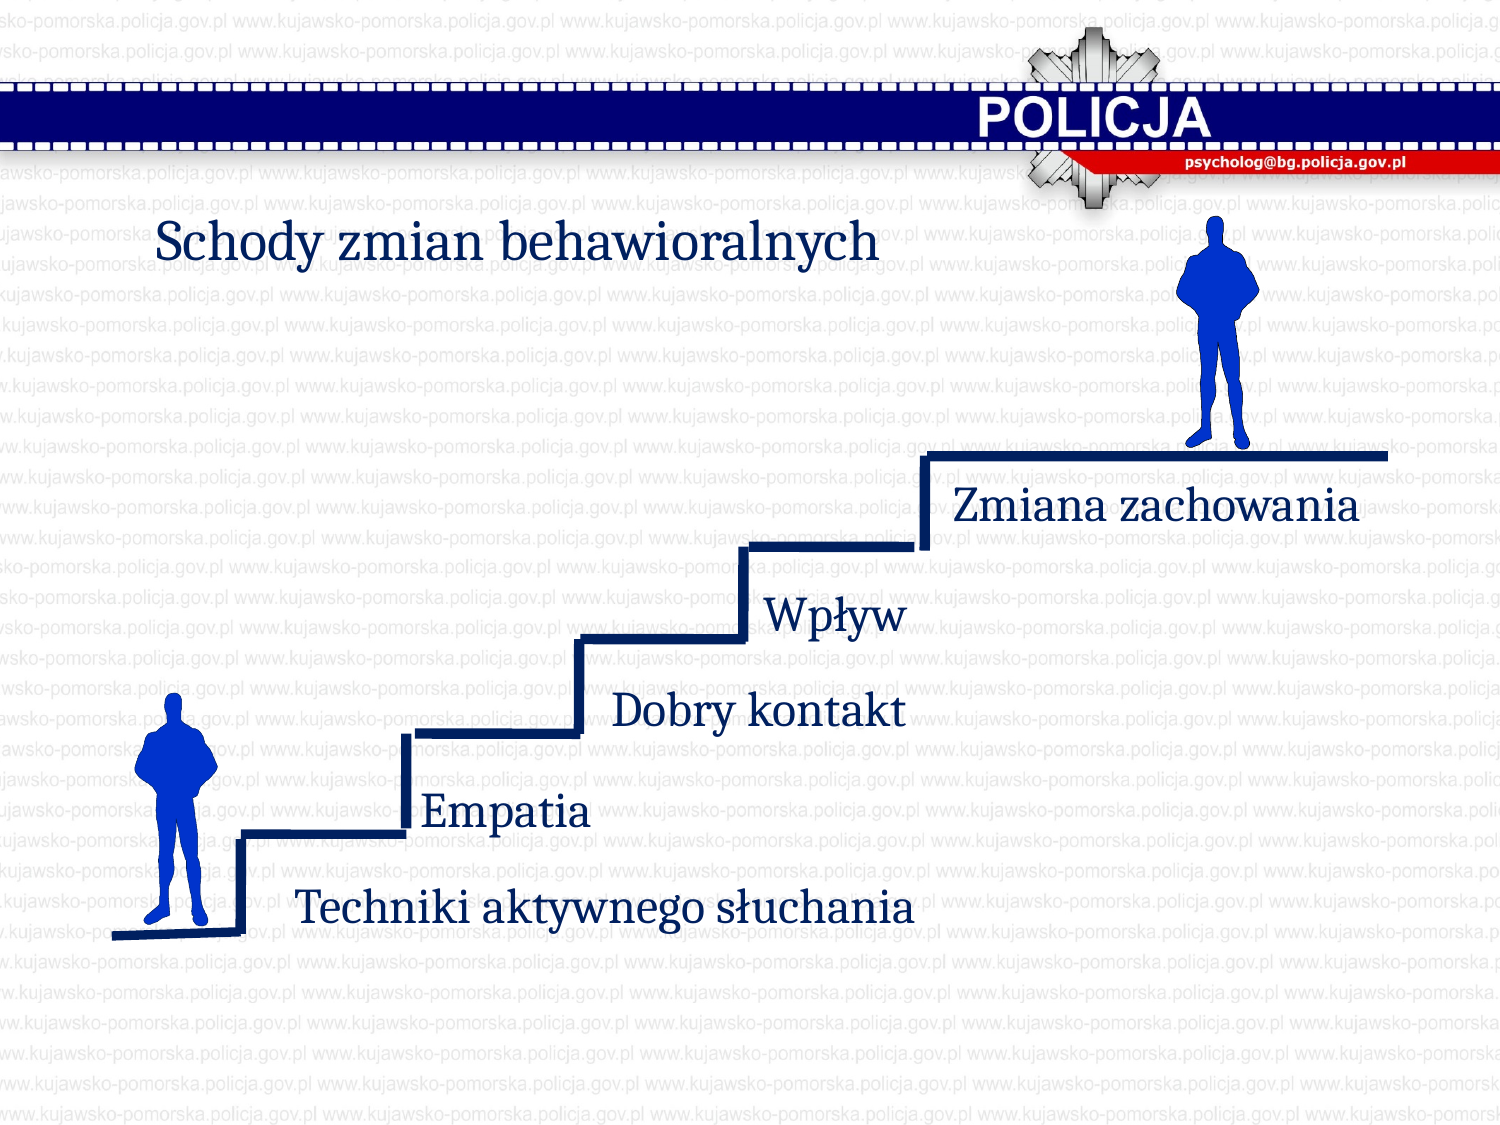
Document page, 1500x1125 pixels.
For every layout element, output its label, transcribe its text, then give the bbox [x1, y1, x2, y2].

text_box Zmiana zachowania [938, 463, 1500, 539]
text_box [1176, 216, 1260, 450]
text_box Dobry kontakt [596, 668, 1008, 744]
picture [0, 0, 1500, 1125]
text_box [134, 693, 218, 926]
title Schody zmian behawioralnych [29, 196, 1008, 279]
text_box Techniki aktywnego słuchania [280, 866, 1046, 942]
text_box Empatia [406, 769, 666, 845]
list [117, 292, 1459, 1035]
text_box Wpływ [748, 574, 974, 650]
